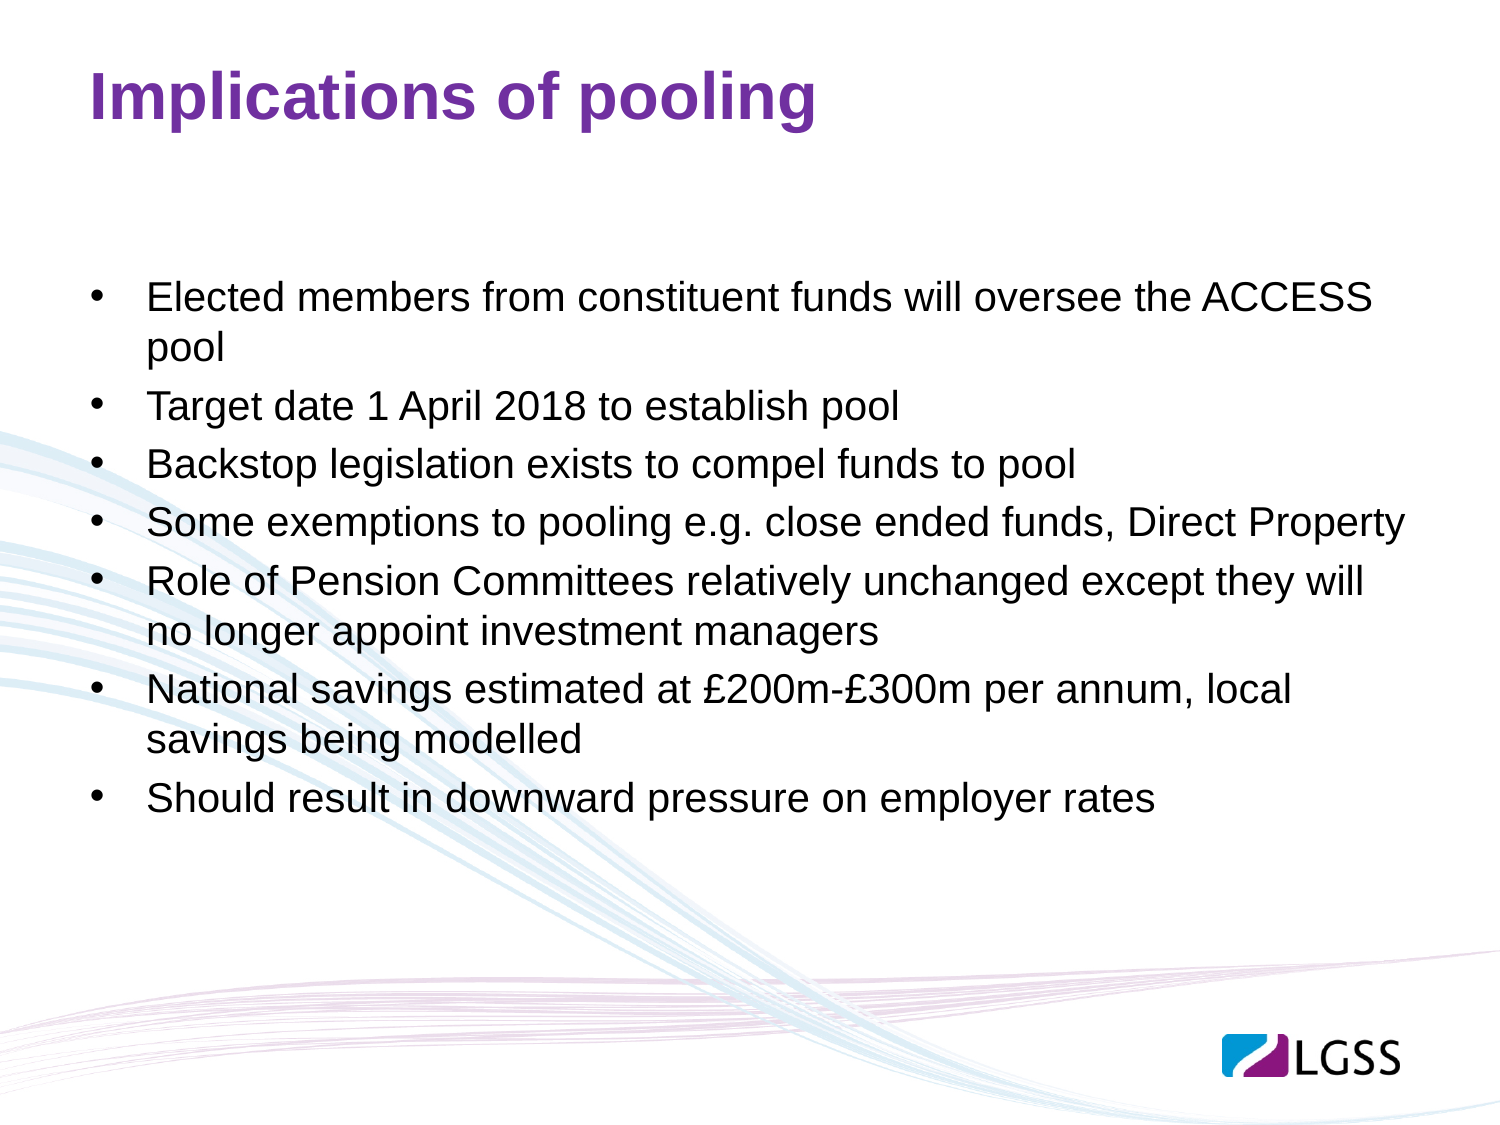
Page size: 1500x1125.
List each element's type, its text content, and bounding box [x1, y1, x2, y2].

text_box Elected members from constituent funds will oversee the ACCESS pool Target date 1 April 2018 to establish pool Backstop legislation exists to compel funds to pool Some exemptions to pooling e.g. close ended funds, Direct Property Role of Pension Committees relatively unchanged except they will no longer appoint investment managers National savings estimated at £200m-£300m per annum, local savings being modelled Should result in downward pressure on employer rates [74, 262, 1425, 430]
picture [0, 431, 1500, 1125]
text_box Implications of pooling [74, 45, 1425, 233]
